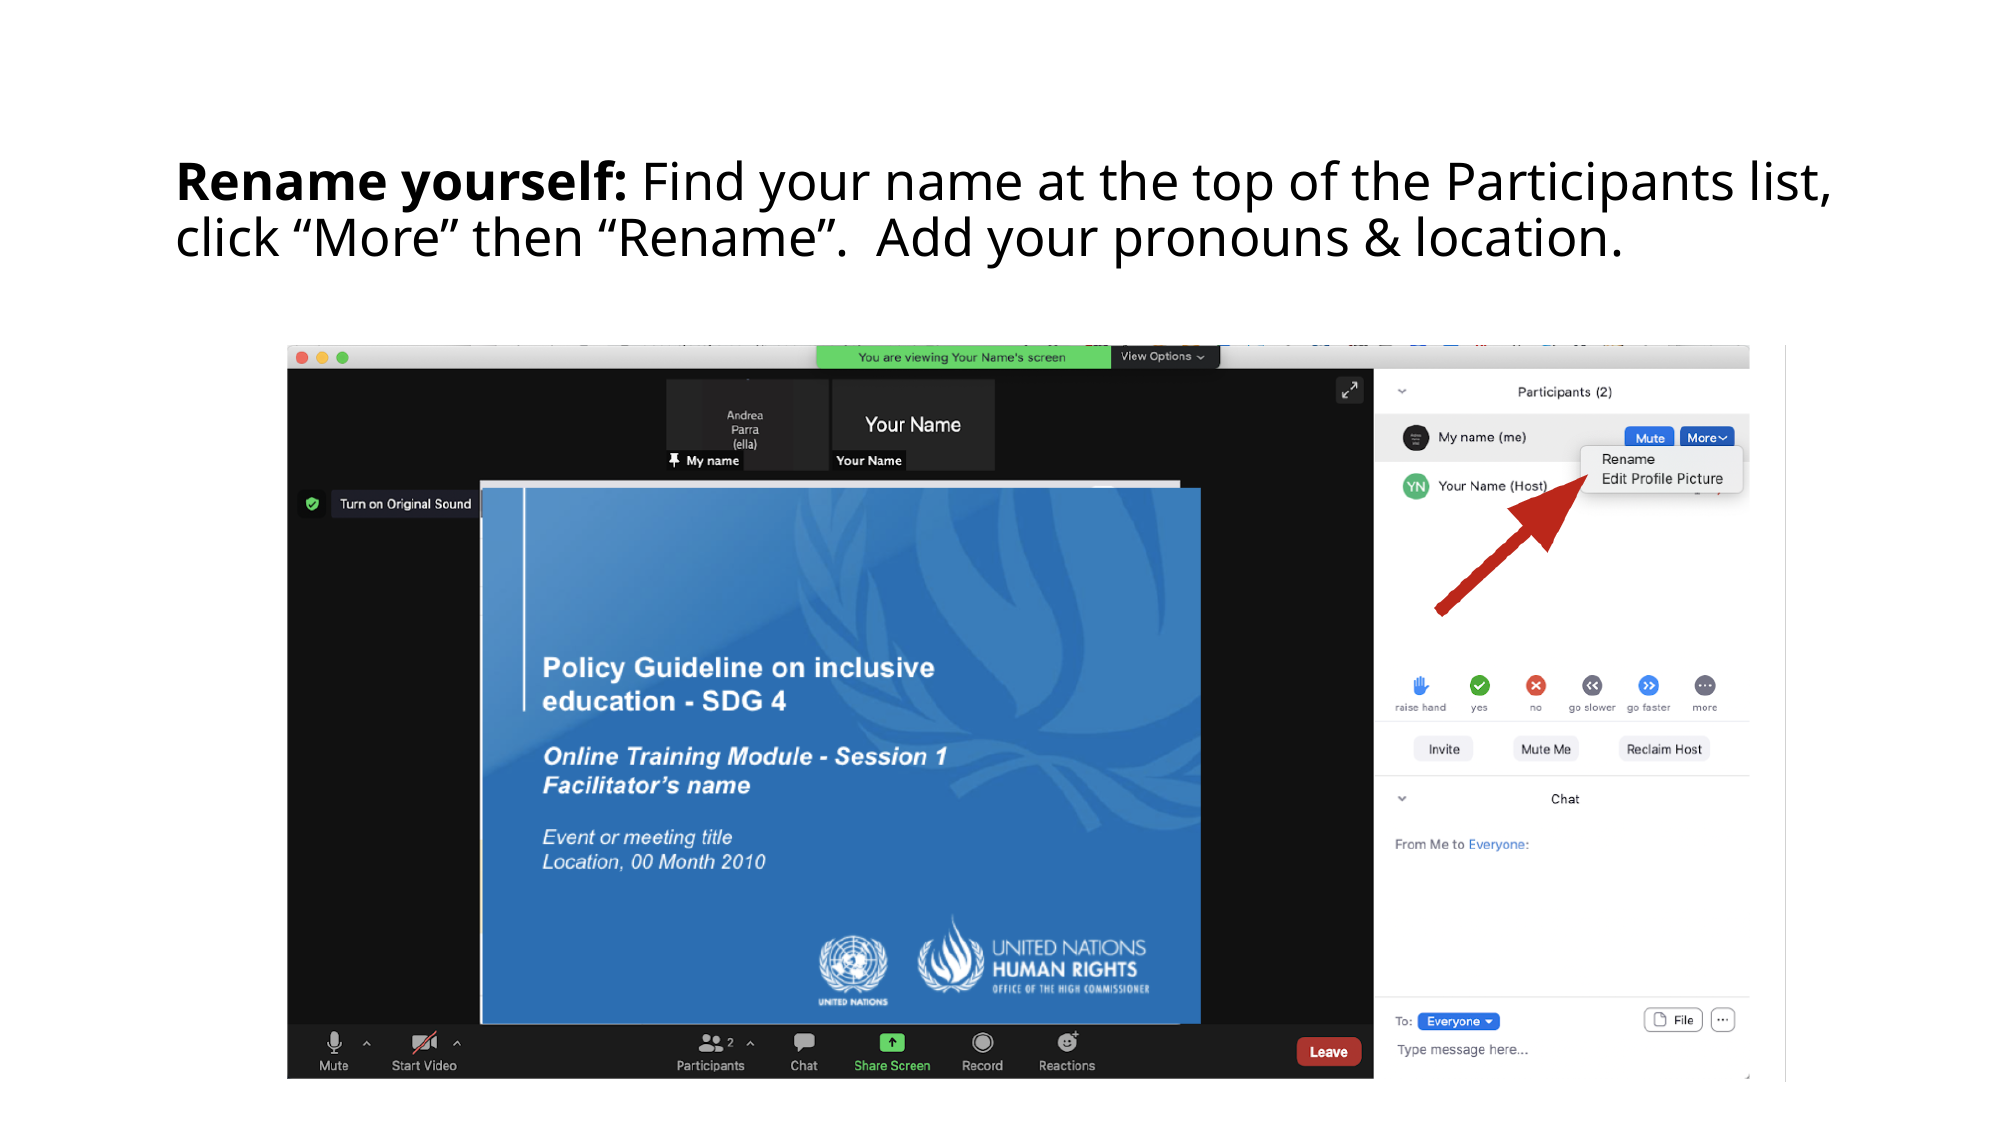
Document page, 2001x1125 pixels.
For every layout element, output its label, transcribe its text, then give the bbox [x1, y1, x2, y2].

picture [285, 345, 1786, 1082]
subtitle Rename yourself: Find your name at the top of the Participants list, click “More” then “Rename”. Add your pronouns & location. [160, 148, 1868, 346]
